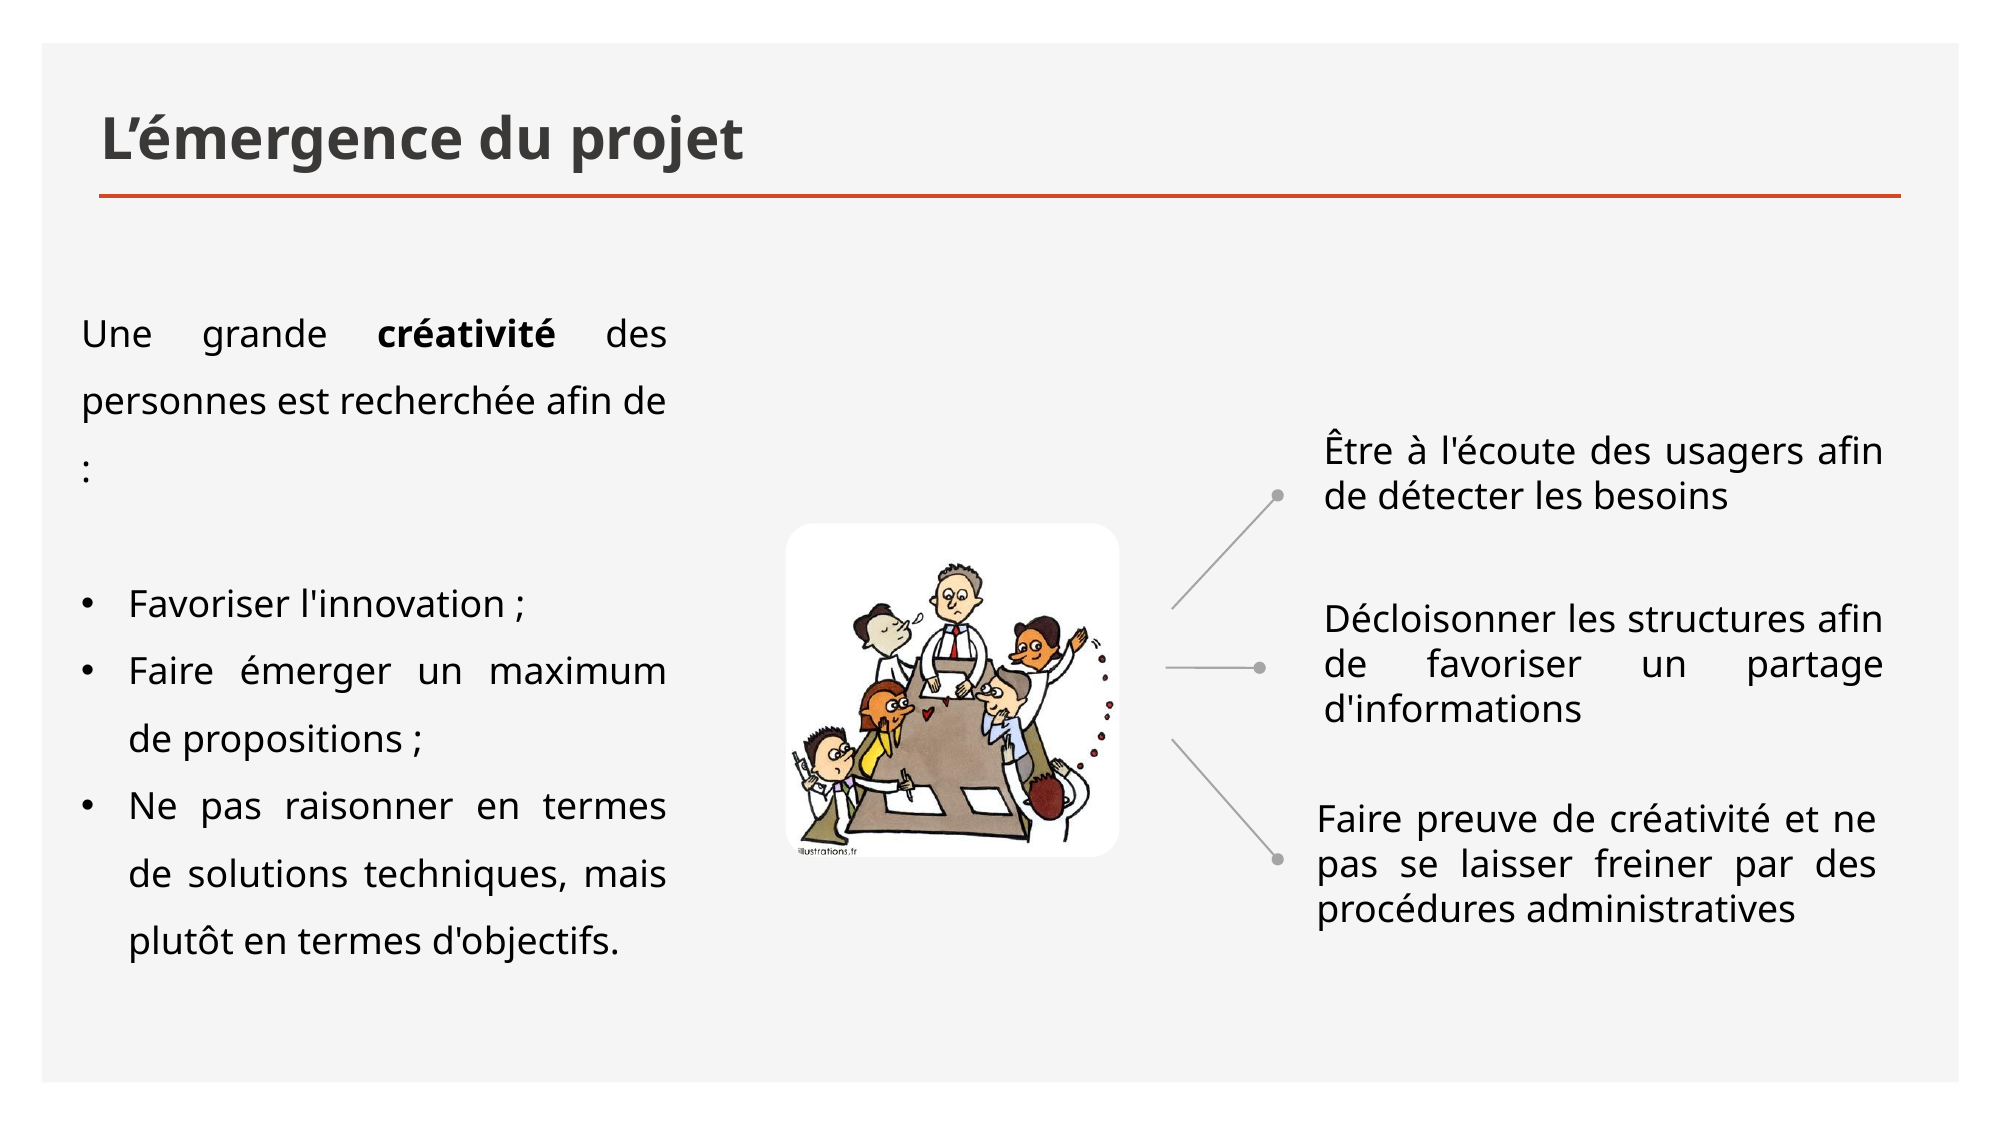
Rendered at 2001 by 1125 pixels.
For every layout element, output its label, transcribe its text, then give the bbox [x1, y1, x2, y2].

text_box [1171, 495, 1278, 609]
text_box Faire preuve de créativité et ne pas se laisser freiner par des procédures administratives [1301, 787, 1893, 938]
text_box Décloisonner les structures afin de favoriser un partage d'informations [1308, 587, 1900, 738]
picture [785, 523, 1120, 857]
title L’émergence du projet [85, 73, 1214, 179]
text_box Être à l'écoute des usagers afin de détecter les besoins [1308, 419, 1900, 525]
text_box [1171, 739, 1278, 860]
text_box Une grande créativité des personnes est recherchée afin de : Favoriser l'innovation ; Faire émerger un maximum de propositions ; Ne pas raisonner en termes de solutions techniques, mais plutôt en termes d'objectifs. [66, 279, 683, 970]
